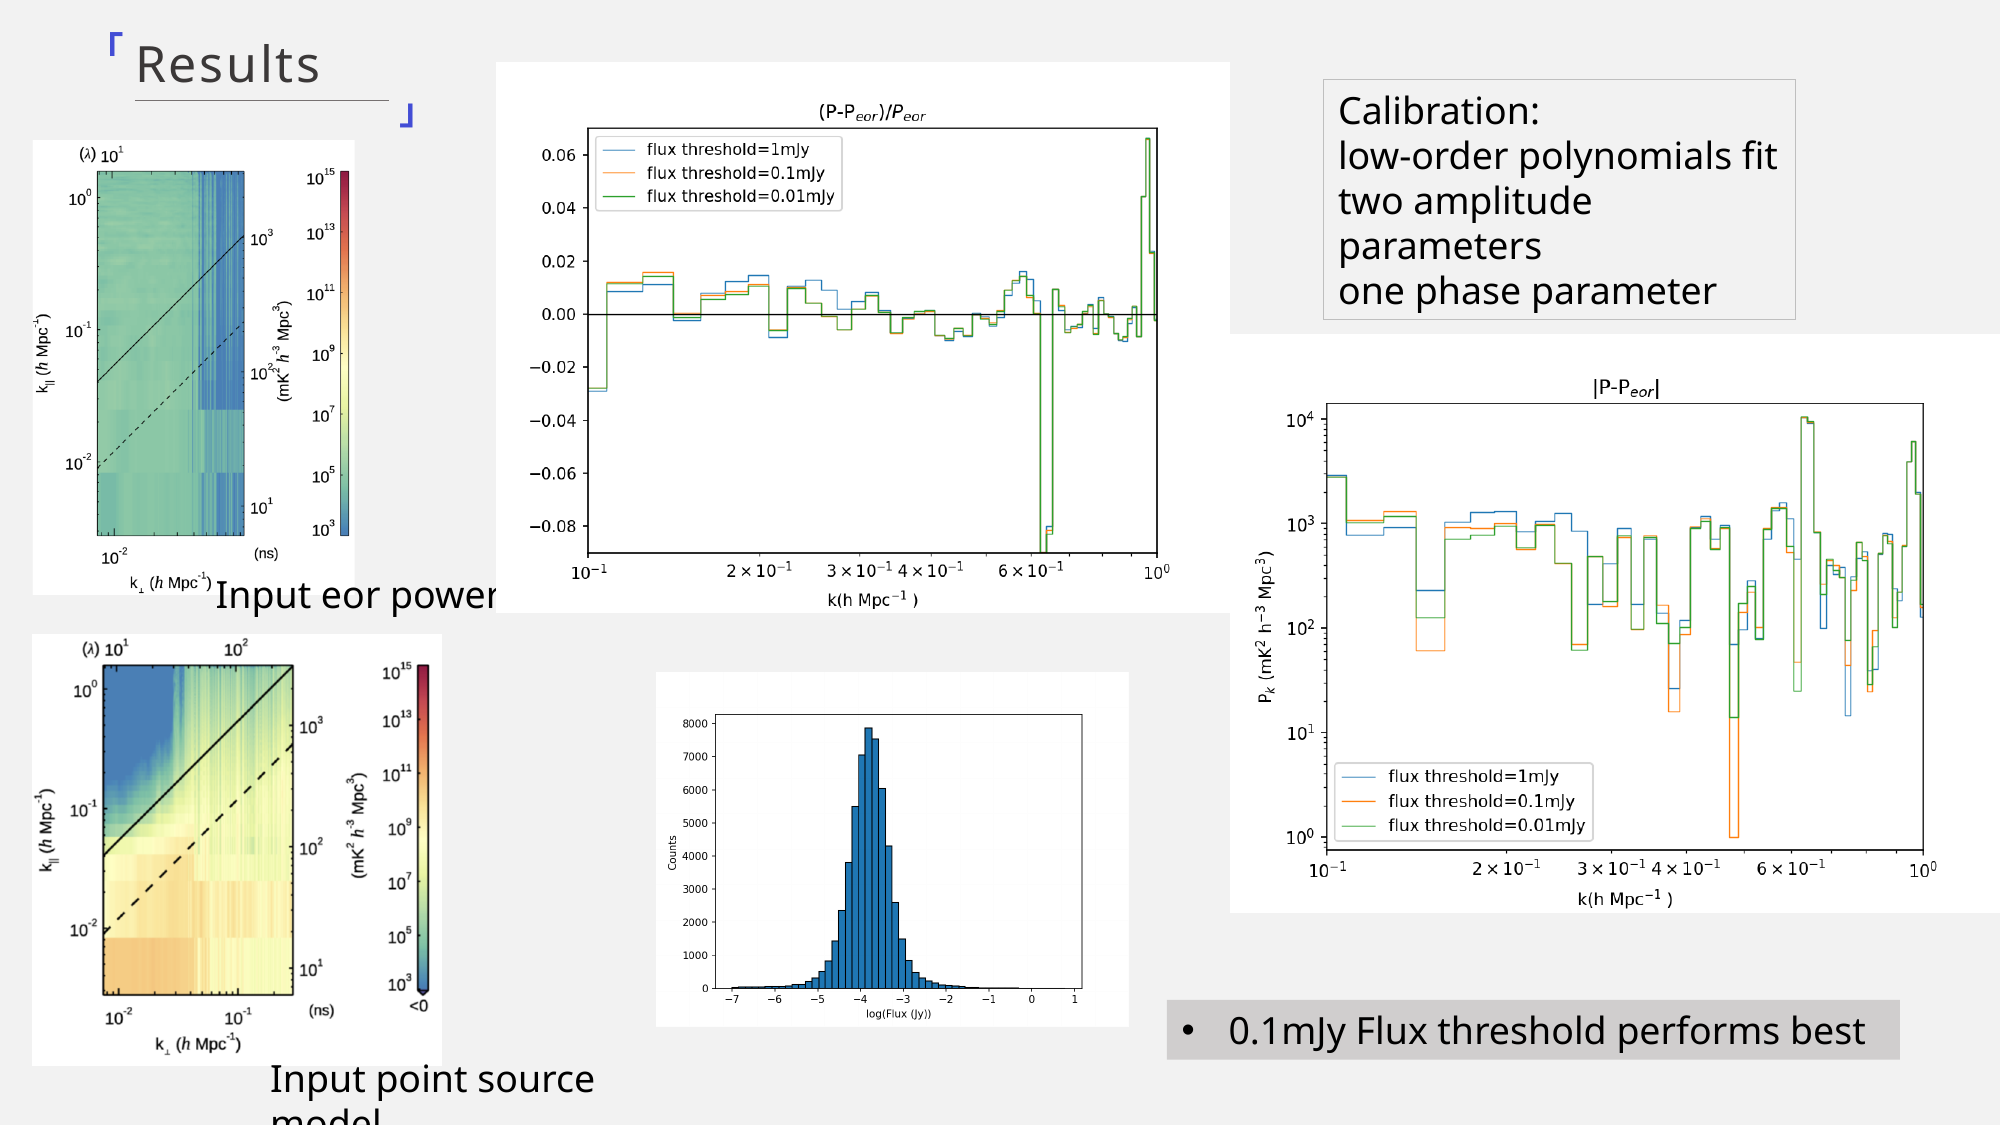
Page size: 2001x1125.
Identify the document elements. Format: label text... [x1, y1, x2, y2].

text_box Input eor power [200, 563, 546, 624]
text_box Calibration: low-order polynomials fit two amplitude parameters one phase parameter [1323, 79, 1796, 320]
text_box 0.1mJy Flux threshold performs best [1166, 999, 1900, 1060]
picture [32, 634, 442, 1066]
picture [32, 140, 355, 595]
picture [656, 672, 1129, 1027]
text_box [71, 19, 453, 161]
picture [496, 62, 2000, 913]
text_box Input point source model [255, 1047, 707, 1125]
